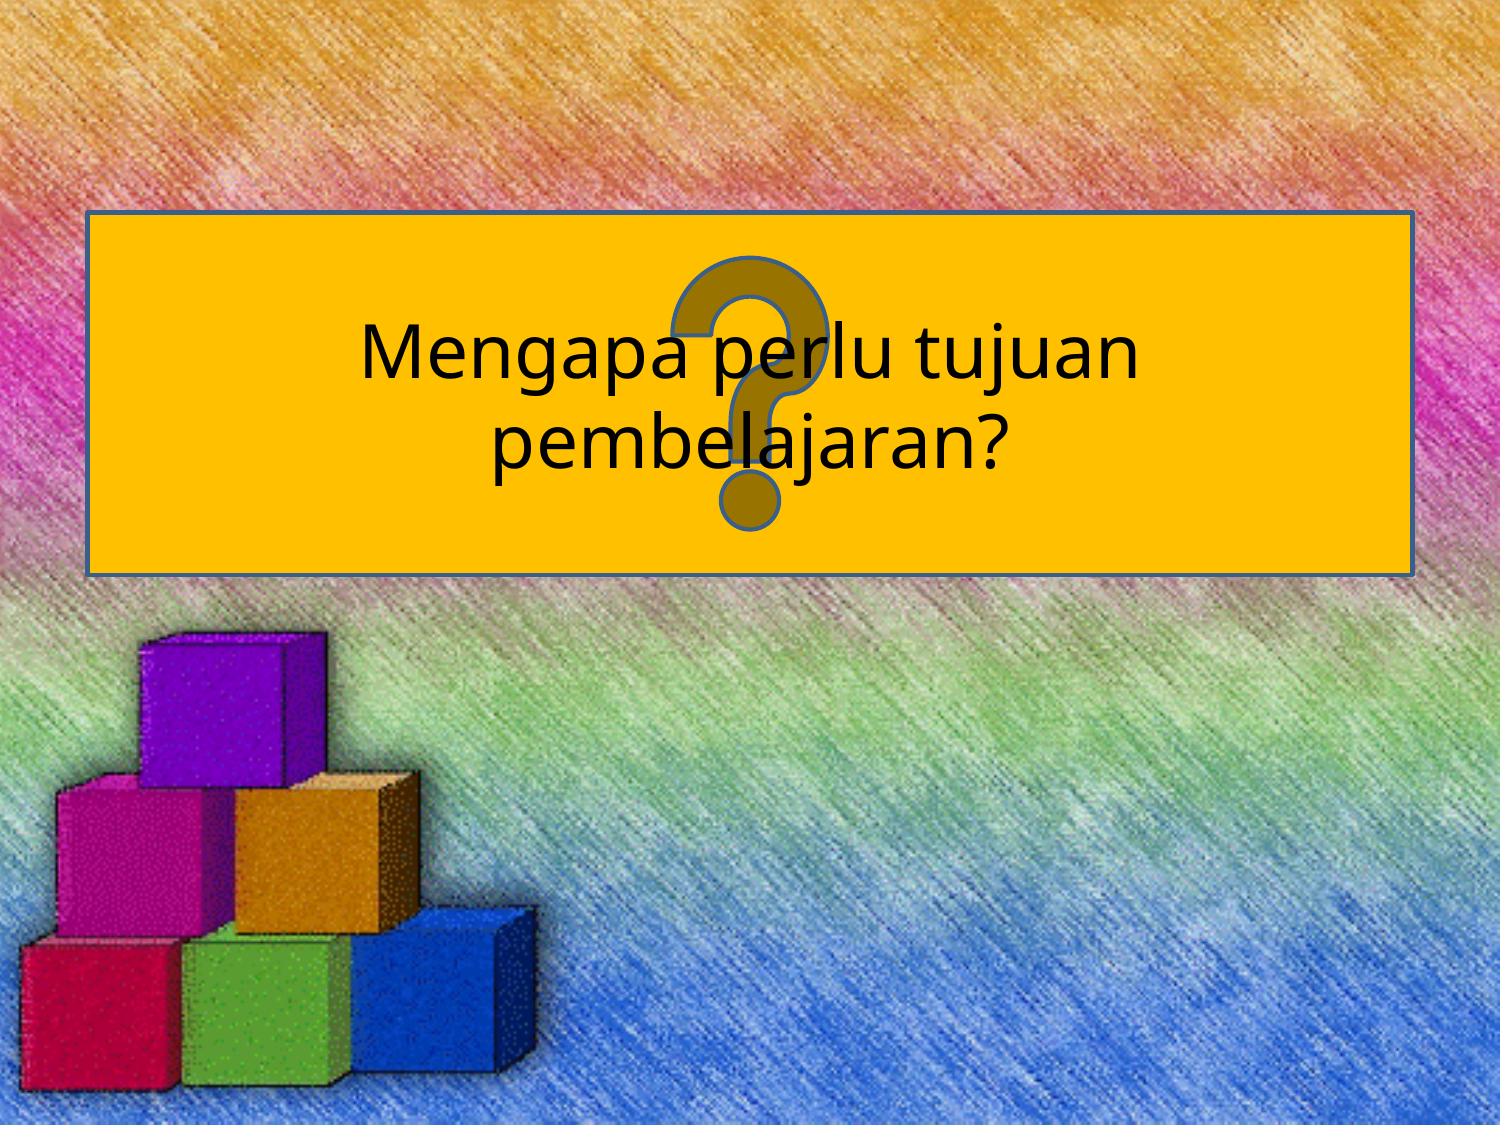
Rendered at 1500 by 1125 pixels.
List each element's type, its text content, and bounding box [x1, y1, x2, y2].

picture [0, 0, 1500, 1125]
text_box Mengapa perlu tujuan pembelajaran? [85, 210, 1415, 577]
